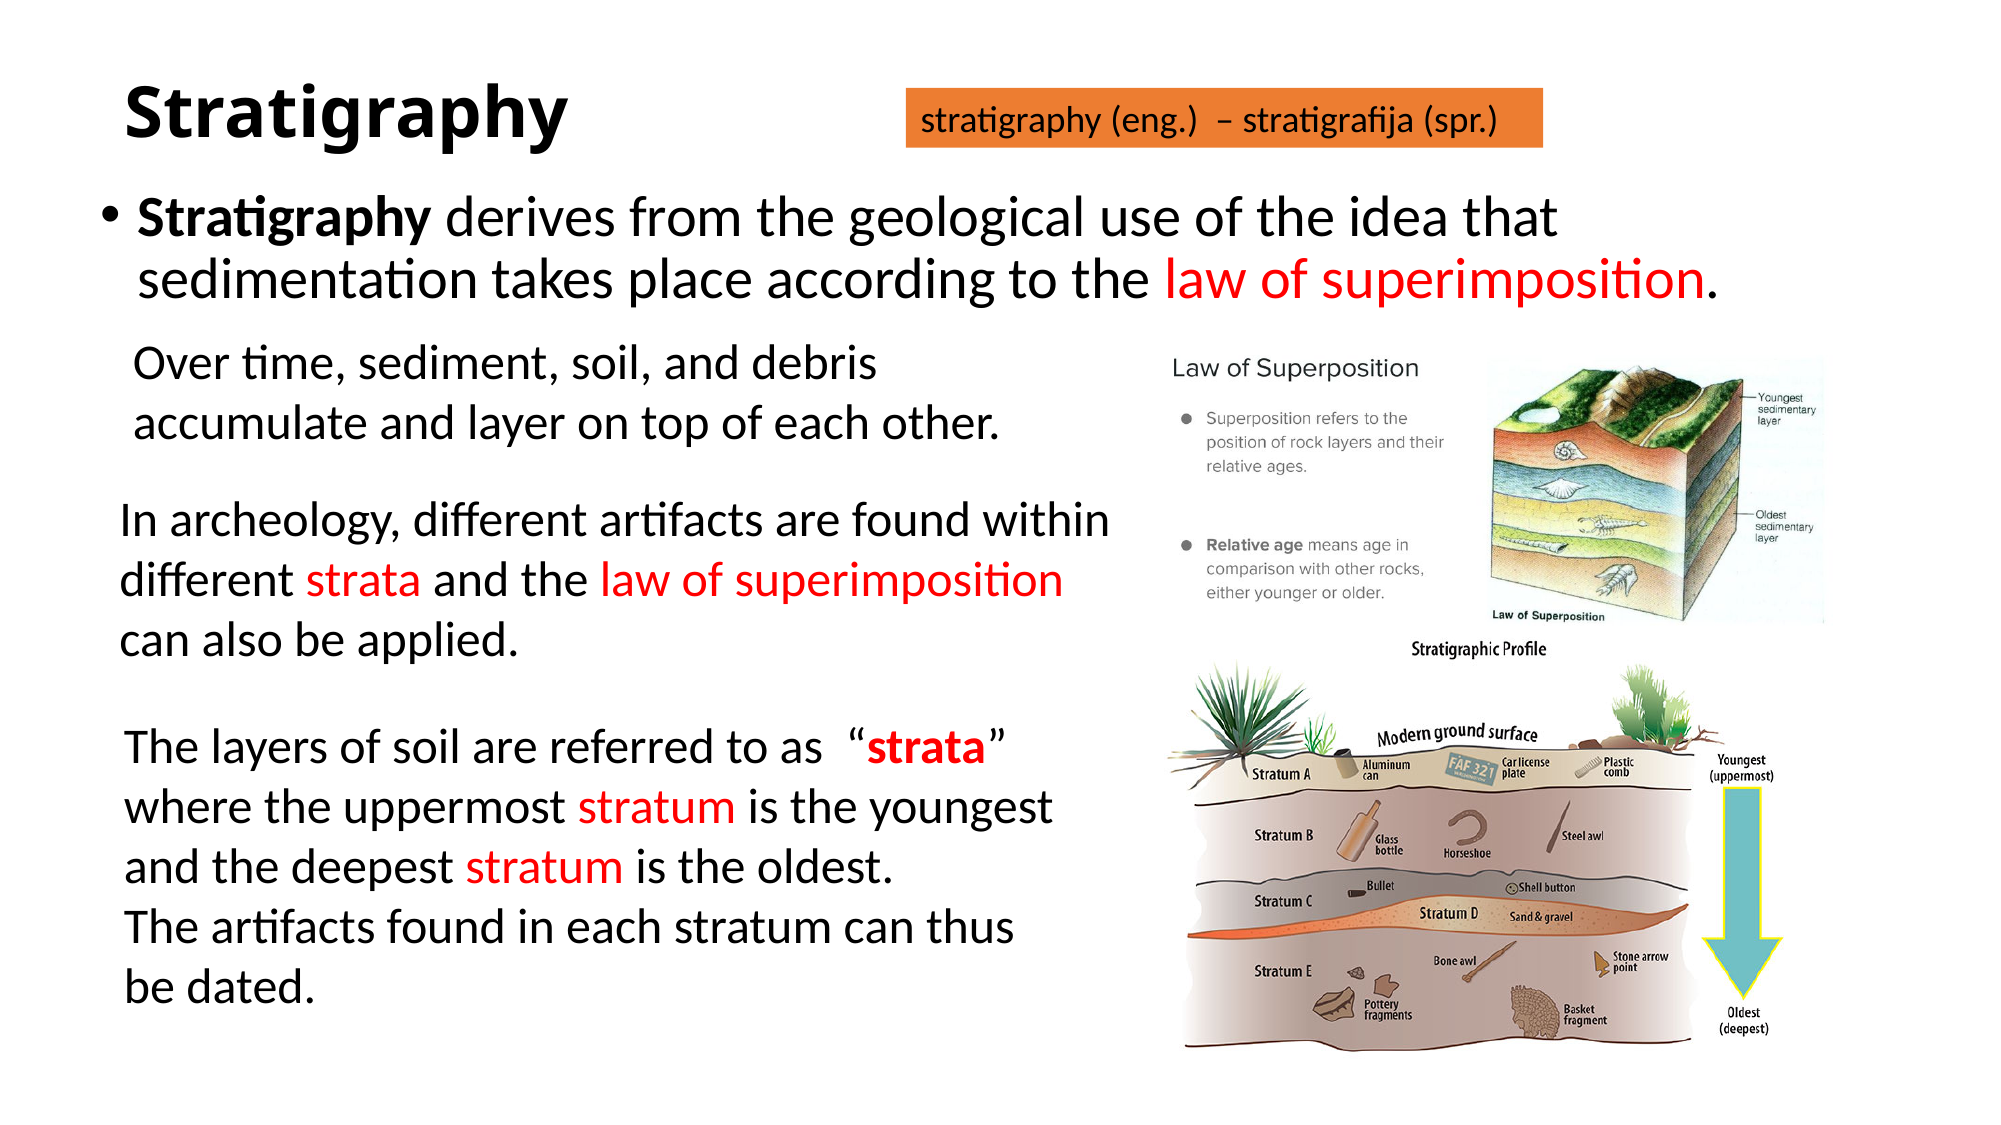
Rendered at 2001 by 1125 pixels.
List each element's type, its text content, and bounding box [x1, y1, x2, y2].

title Stratigraphy [109, 68, 1835, 161]
text_box The layers of soil are referred to as “strata” where the uppermost stratum is the youngest and the deepest stratum is the oldest. The artifacts found in each stratum can thus be dated. [109, 706, 1084, 1022]
list Stratigraphy derives from the geological use of the idea that sedimentation takes place according to the law of superimposition. [85, 178, 1811, 1041]
picture [1141, 311, 1841, 1062]
text_box Over time, sediment, soil, and debris accumulate and layer on top of each other. [118, 322, 1128, 458]
text_box In archeology, different artifacts are found within different strata and the law of superimposition can also be applied. [104, 479, 1141, 675]
text_box stratigraphy (eng.) – stratigrafija (spr.) [905, 87, 1544, 148]
